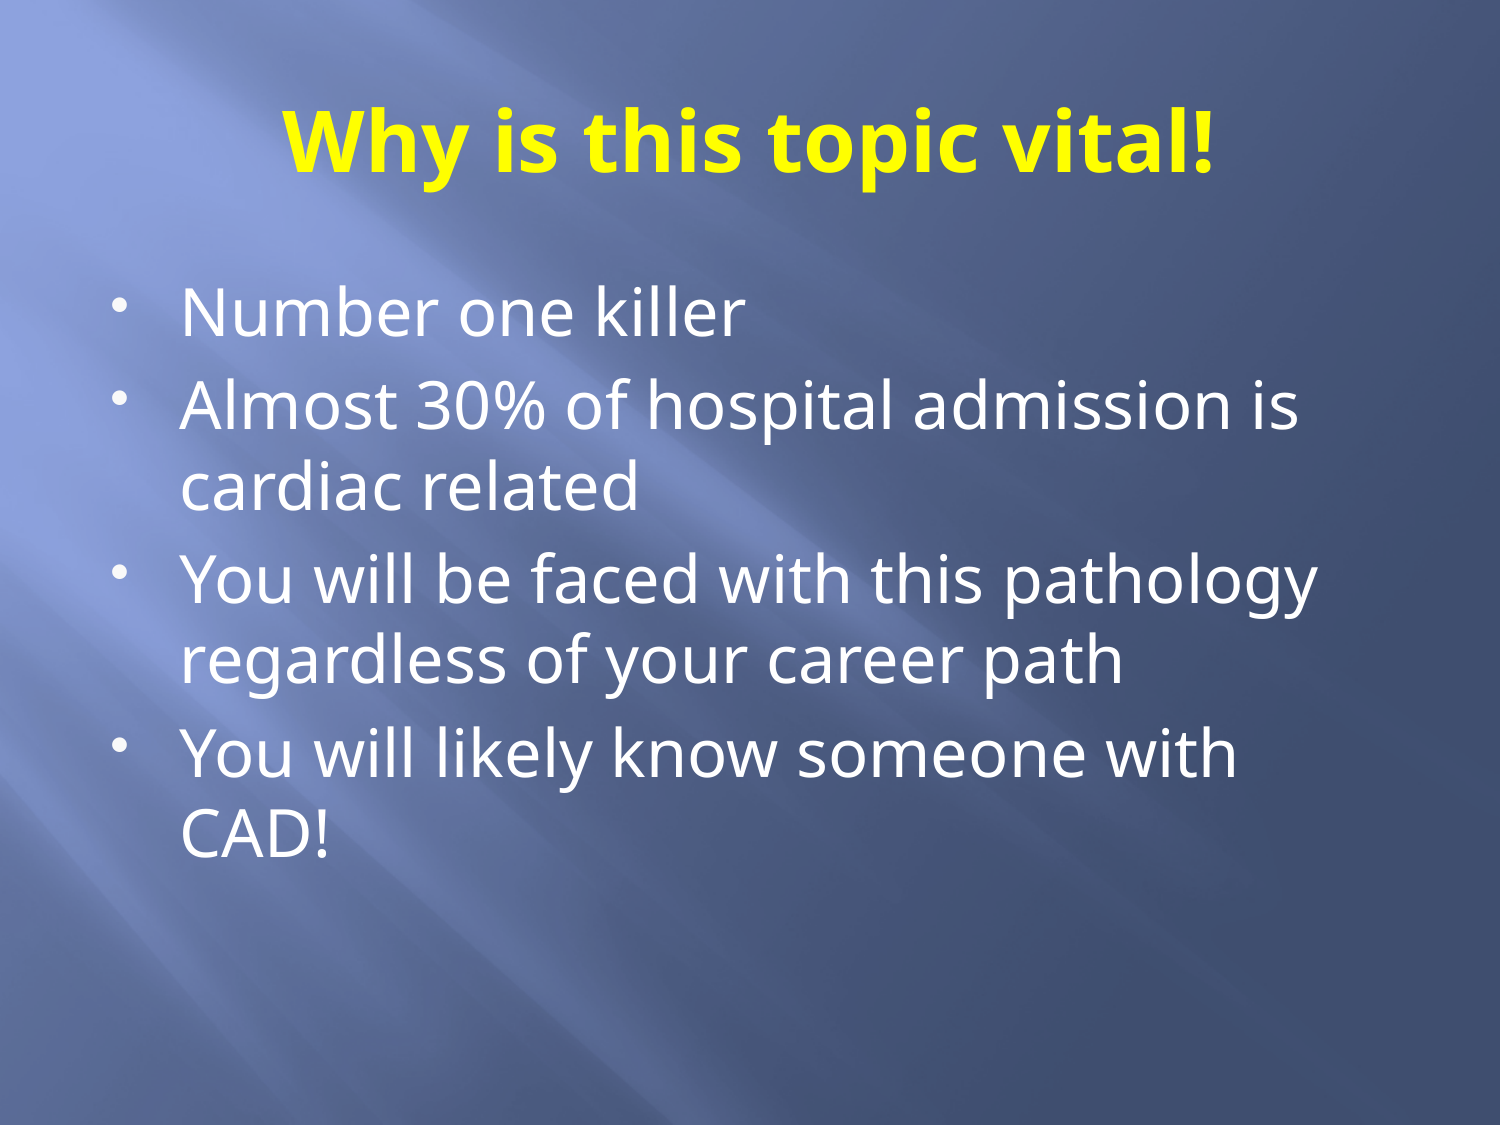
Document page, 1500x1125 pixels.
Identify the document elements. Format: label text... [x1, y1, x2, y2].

title Why is this topic vital! [75, 45, 1425, 233]
list Number one killer Almost 30% of hospital admission is cardiac related You will be faced with this pathology regardless of your career path You will likely know someone with CAD! [75, 262, 1425, 1035]
